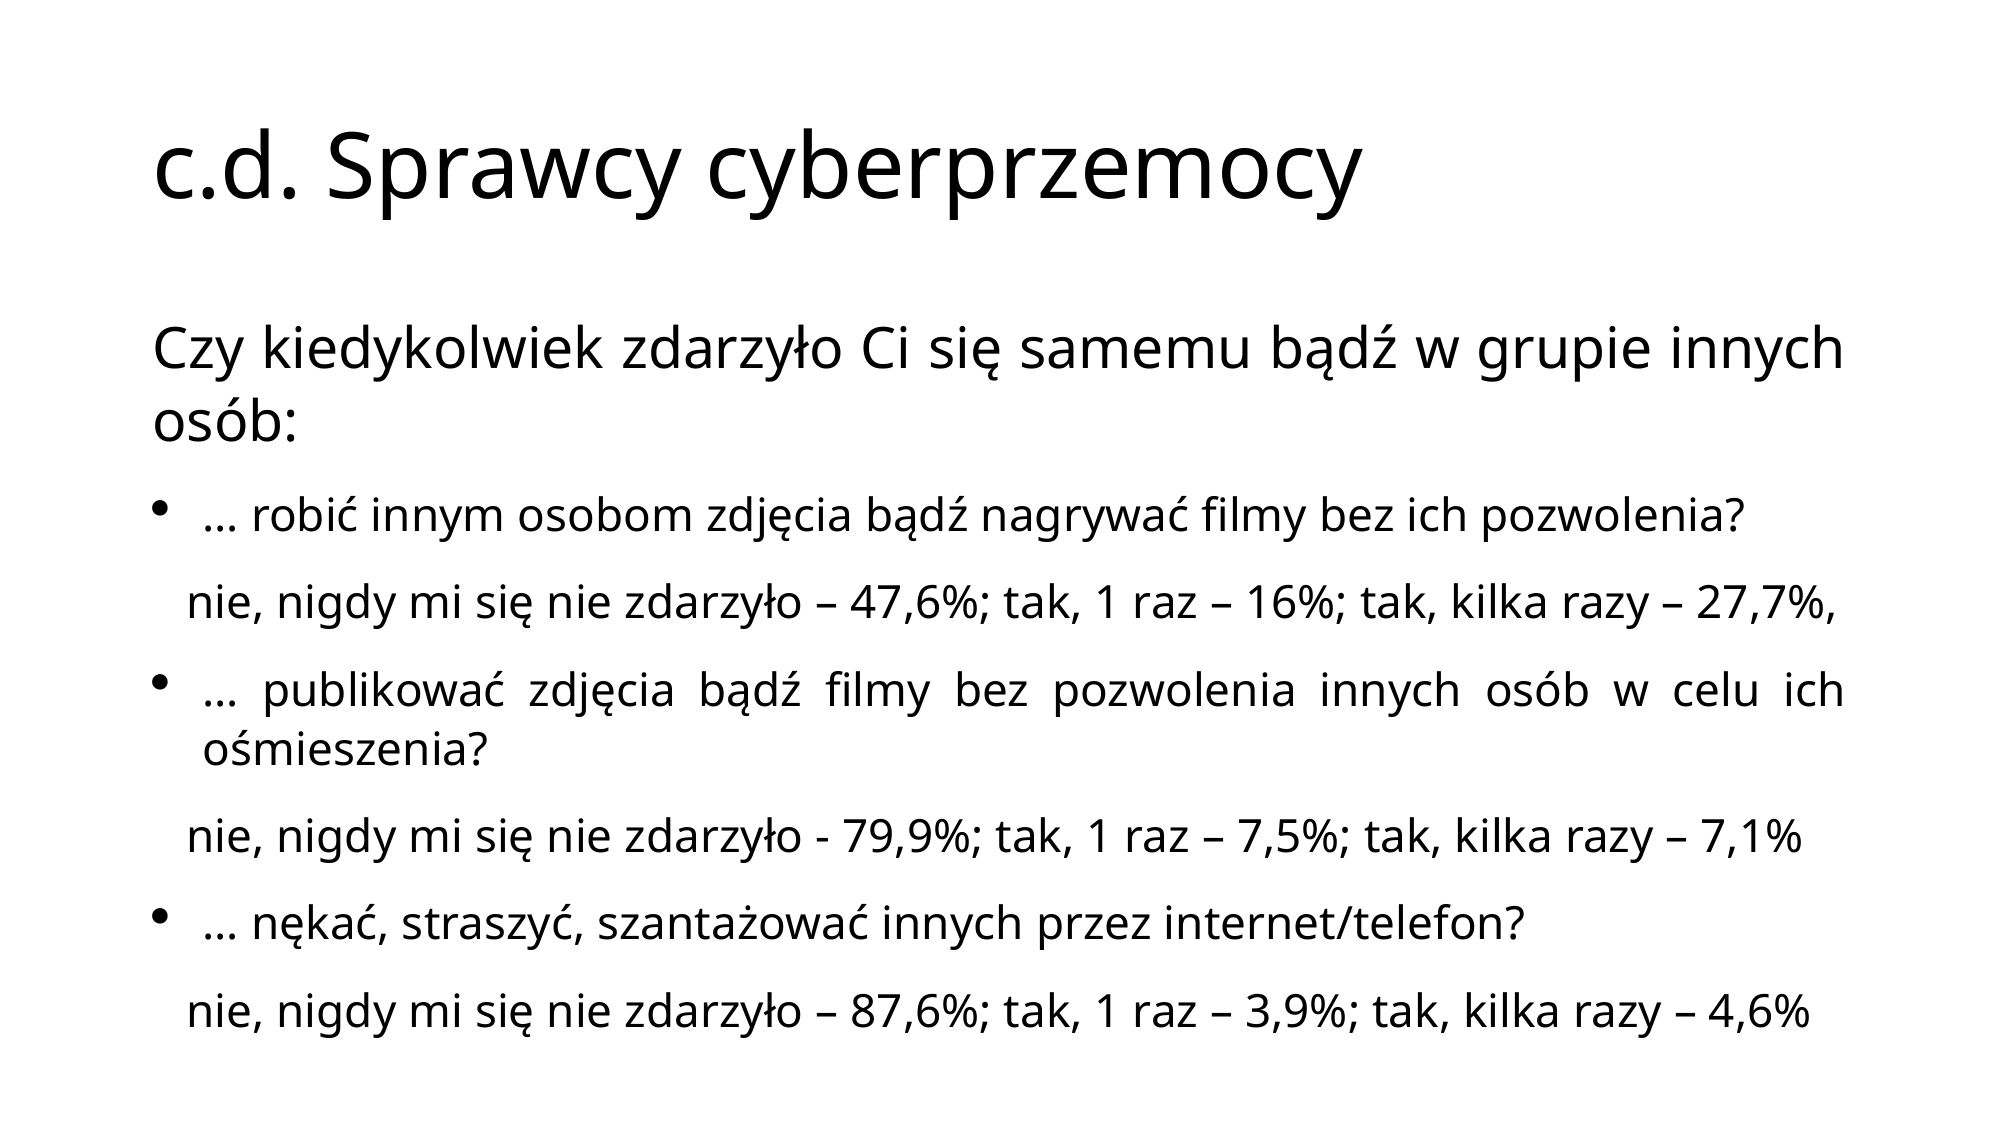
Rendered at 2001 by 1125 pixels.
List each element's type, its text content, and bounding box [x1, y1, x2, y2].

list Czy kiedykolwiek zdarzyło Ci się samemu bądź w grupie innych osób: … robić innym osobom zdjęcia bądź nagrywać filmy bez ich pozwolenia? nie, nigdy mi się nie zdarzyło – 47,6%; tak, 1 raz – 16%; tak, kilka razy – 27,7%, … publikować zdjęcia bądź filmy bez pozwolenia innych osób w celu ich ośmieszenia? nie, nigdy mi się nie zdarzyło - 79,9%; tak, 1 raz – 7,5%; tak, kilka razy – 7,1% … nękać, straszyć, szantażować innych przez internet/telefon? nie, nigdy mi się nie zdarzyło – 87,6%; tak, 1 raz – 3,9%; tak, kilka razy – 4,6% [137, 299, 1863, 1072]
title c.d. Sprawcy cyberprzemocy [137, 59, 1863, 278]
